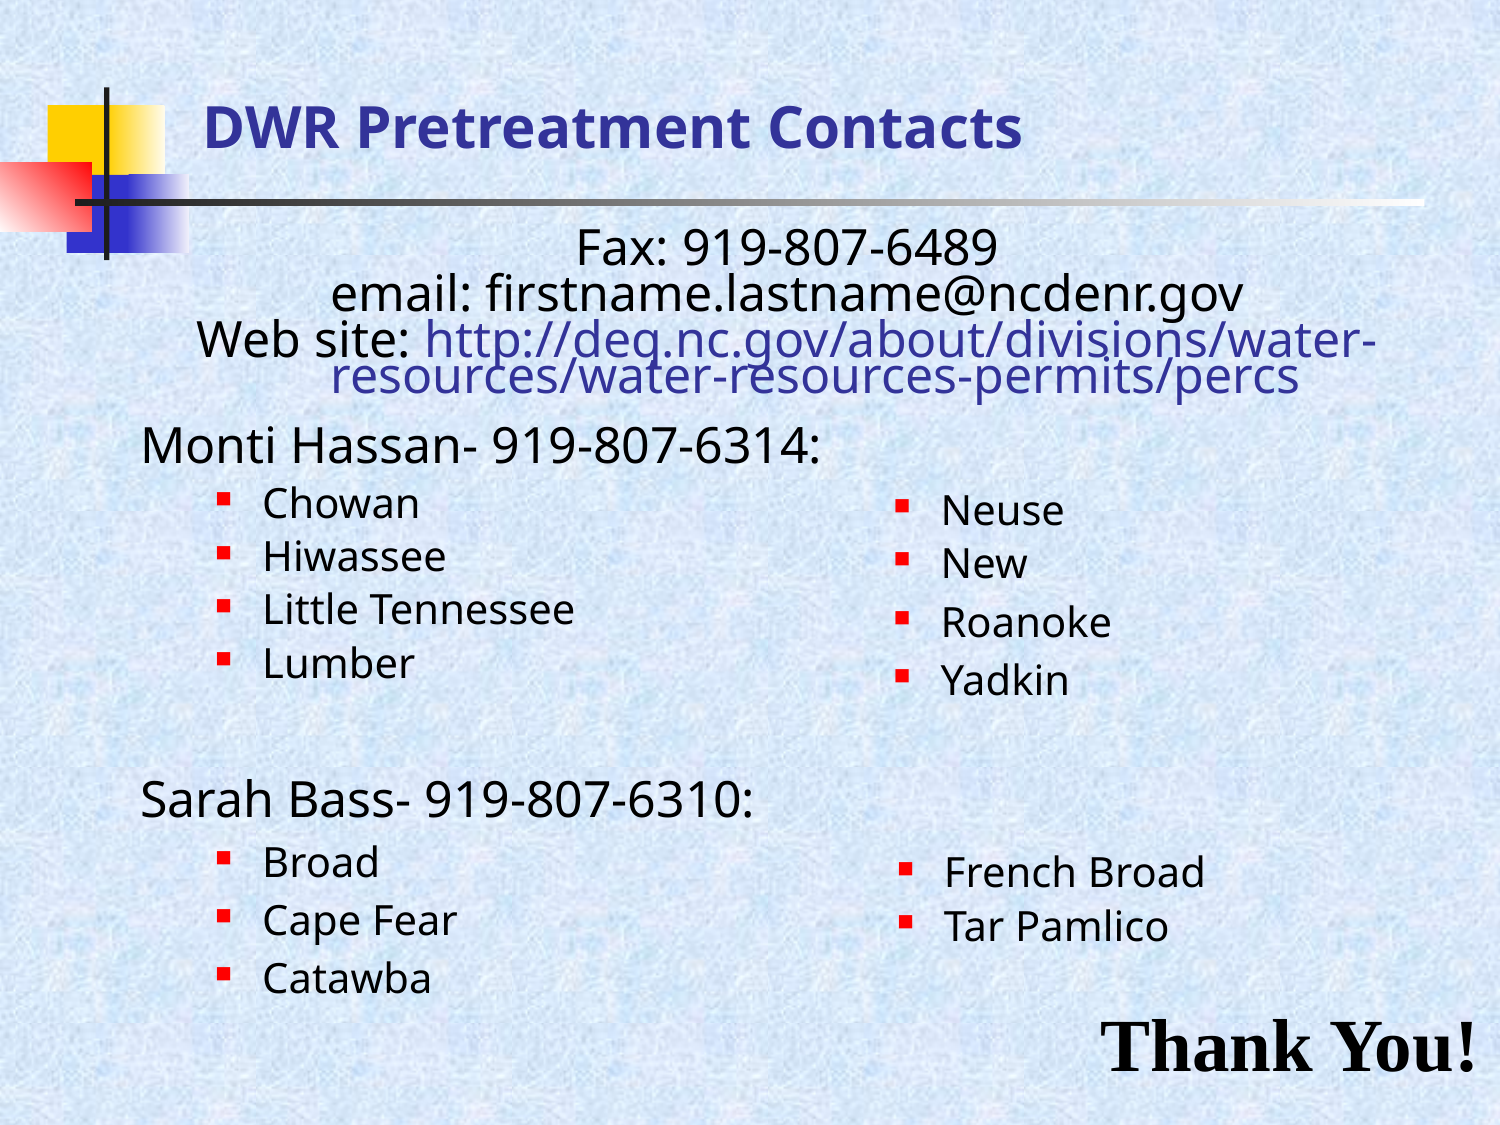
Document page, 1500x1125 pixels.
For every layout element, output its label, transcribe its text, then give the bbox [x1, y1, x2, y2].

list Monti Hassan- 919-807-6314: Chowan Hiwassee Little Tennessee Lumber Sarah Bass- 919-807-6310: Broad Cape Fear Catawba [125, 412, 858, 1025]
title DWR Pretreatment Contacts [187, 62, 1466, 188]
text_box French Broad Tar Pamlico [807, 844, 1247, 1063]
text_box Thank You! [1085, 989, 1495, 1095]
picture [0, 0, 1500, 1125]
text_box Neuse New Roanoke Yadkin [858, 481, 1243, 700]
text_box Fax: 919-807-6489 email: firstname.lastname@ncdenr.gov Web site: http://deq.nc.gov/about/divisions/water-resources/water-resources-permits/percs [149, 229, 1425, 380]
